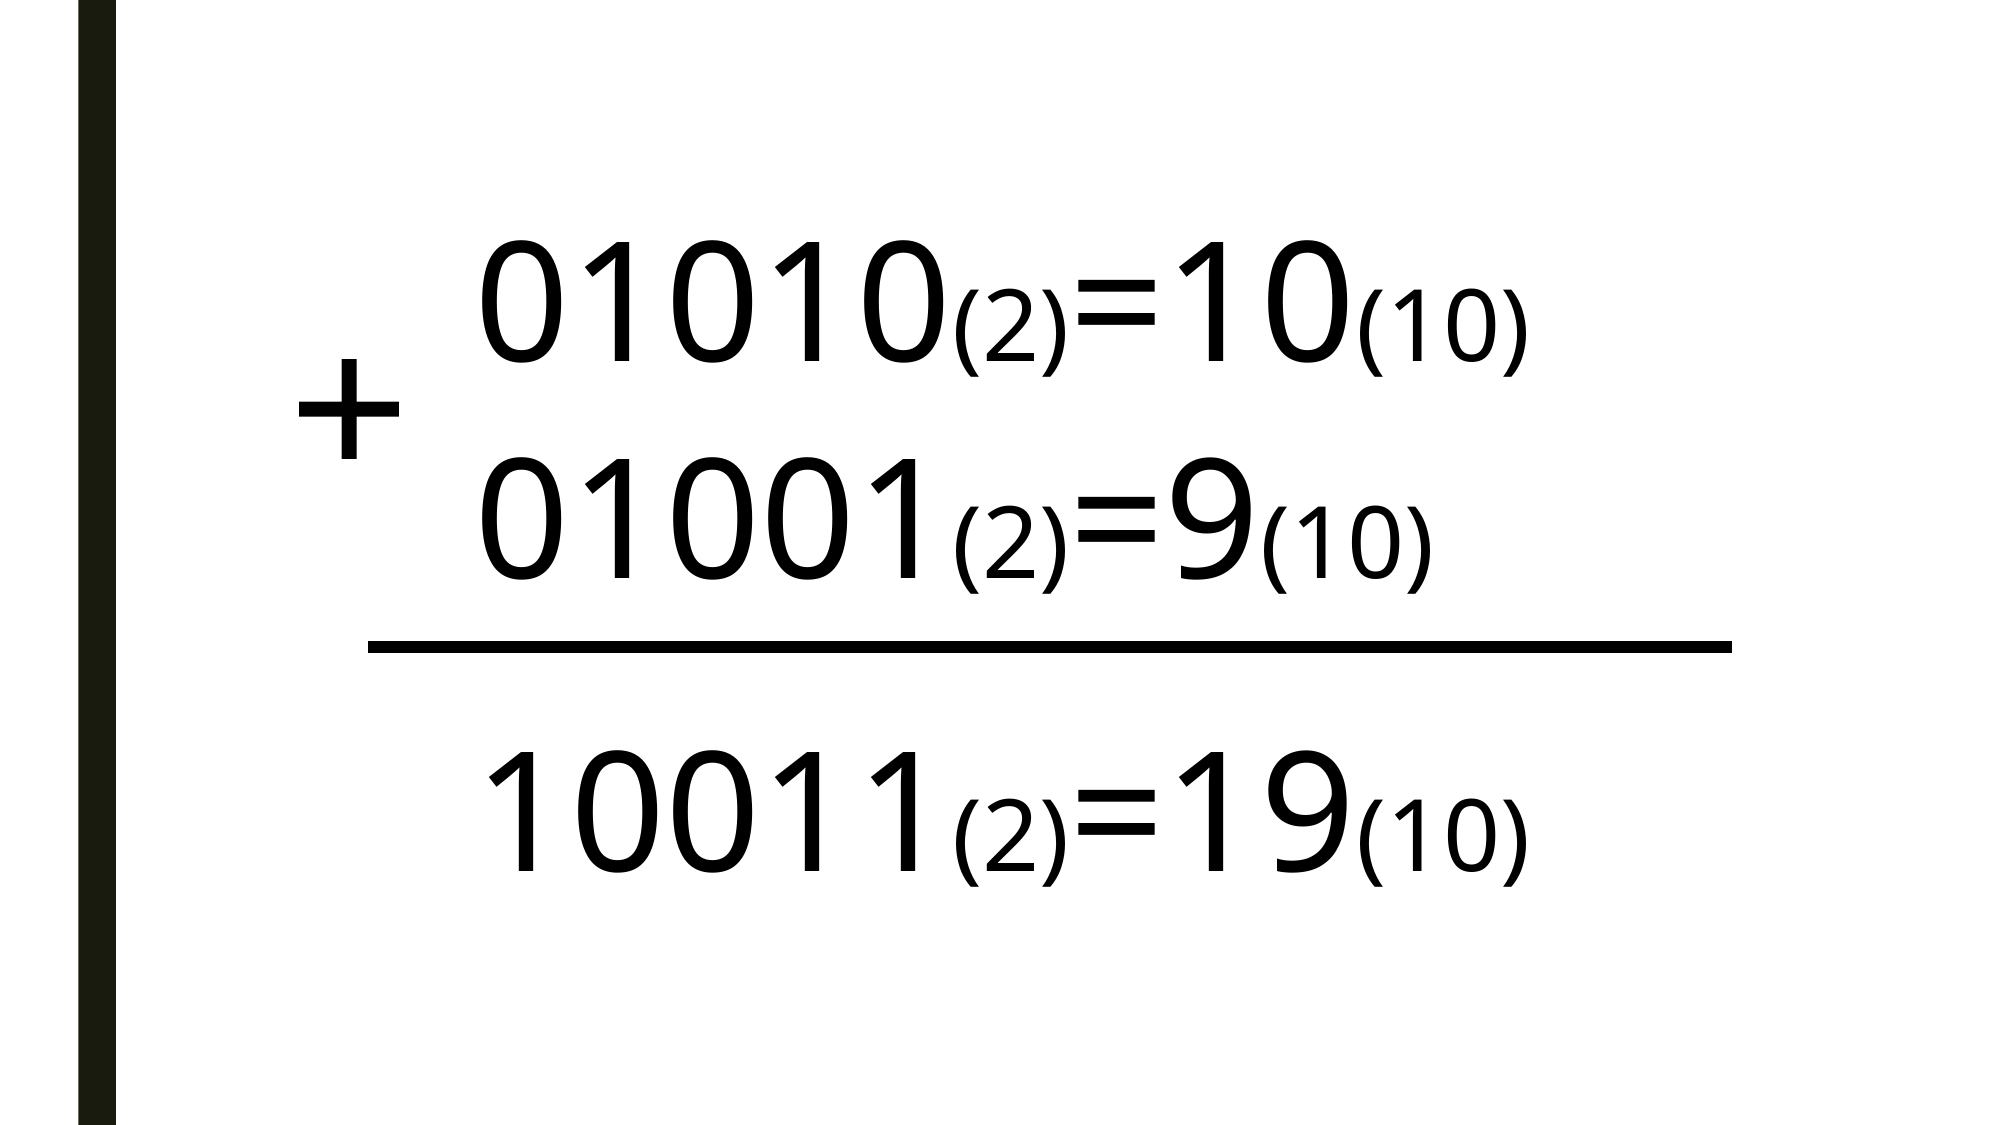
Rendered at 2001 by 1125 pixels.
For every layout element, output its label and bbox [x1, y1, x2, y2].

text_box [289, 187, 1732, 915]
